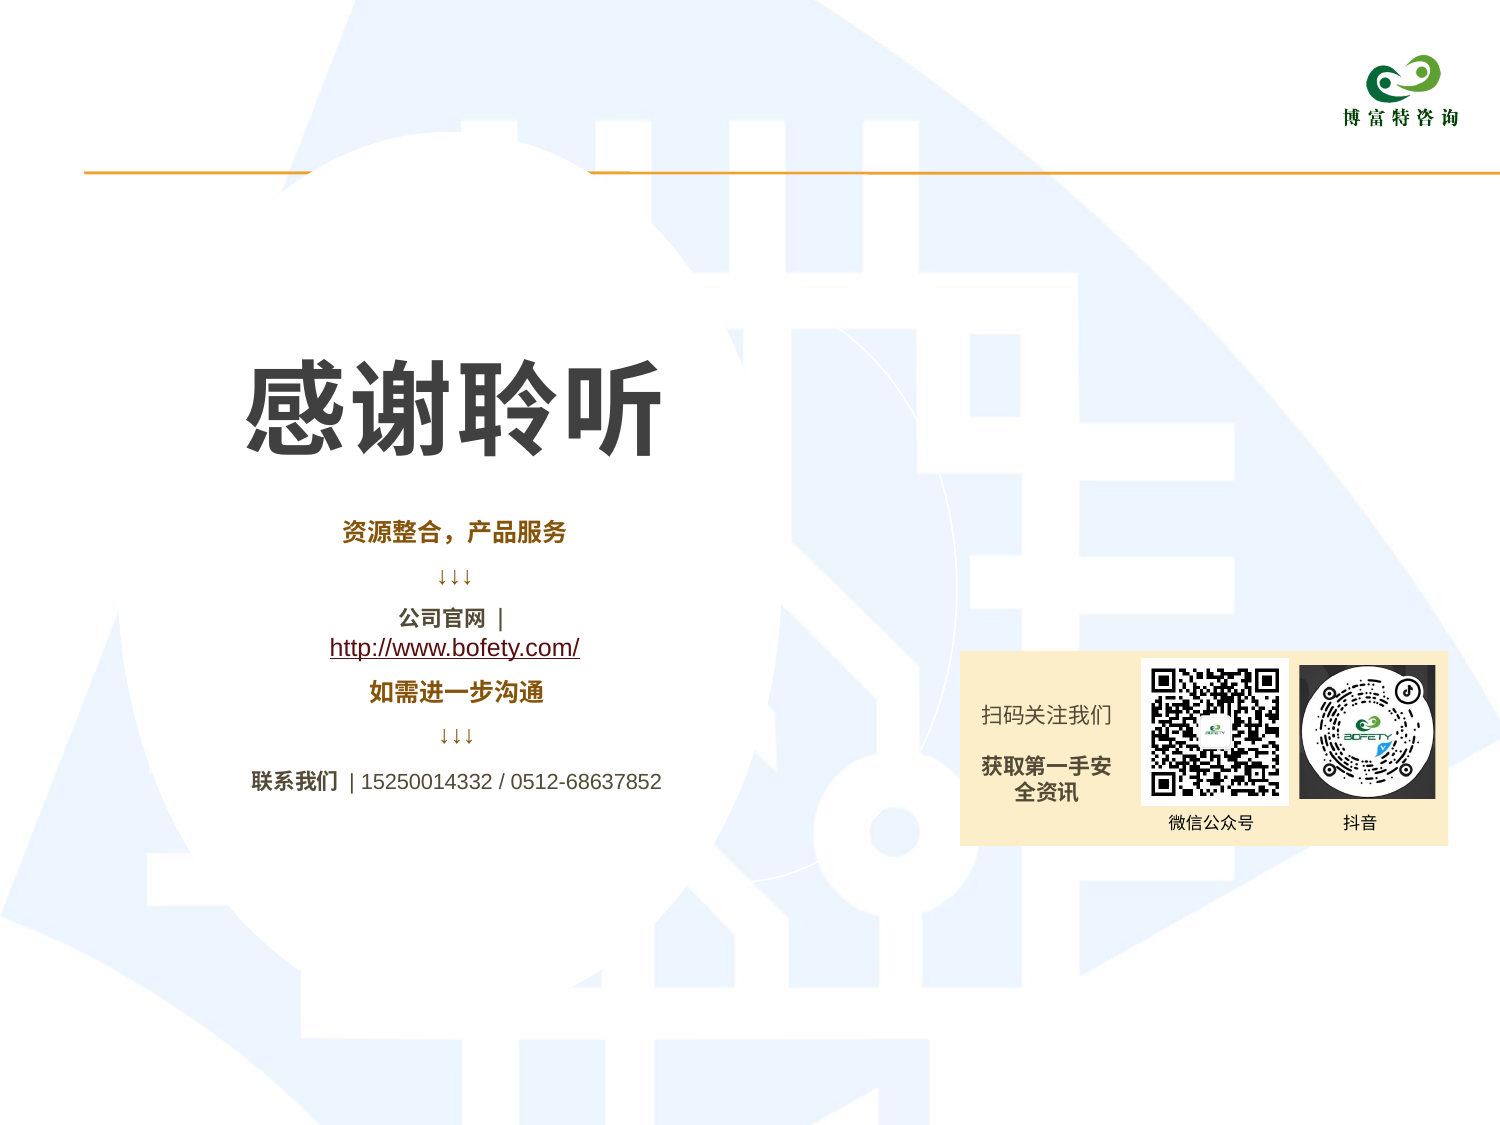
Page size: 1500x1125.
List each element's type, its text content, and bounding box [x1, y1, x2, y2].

text_box 微信公众号 [1150, 824, 1273, 841]
text_box 抖音 [1302, 816, 1418, 841]
text_box 如需进一步沟通 ↓↓↓ 联系我们 | 15250014332 / 0512-68637852 [209, 668, 705, 802]
text_box 资源整合，产品服务 ↓↓↓ 公司官网 | http://www.bofety.com/ [261, 509, 649, 639]
text_box 扫码关注我们 获取第一手安全资讯 [963, 694, 1131, 801]
picture [0, 0, 1500, 1125]
text_box [958, 649, 1450, 848]
title 感谢聆听 [129, 323, 780, 469]
